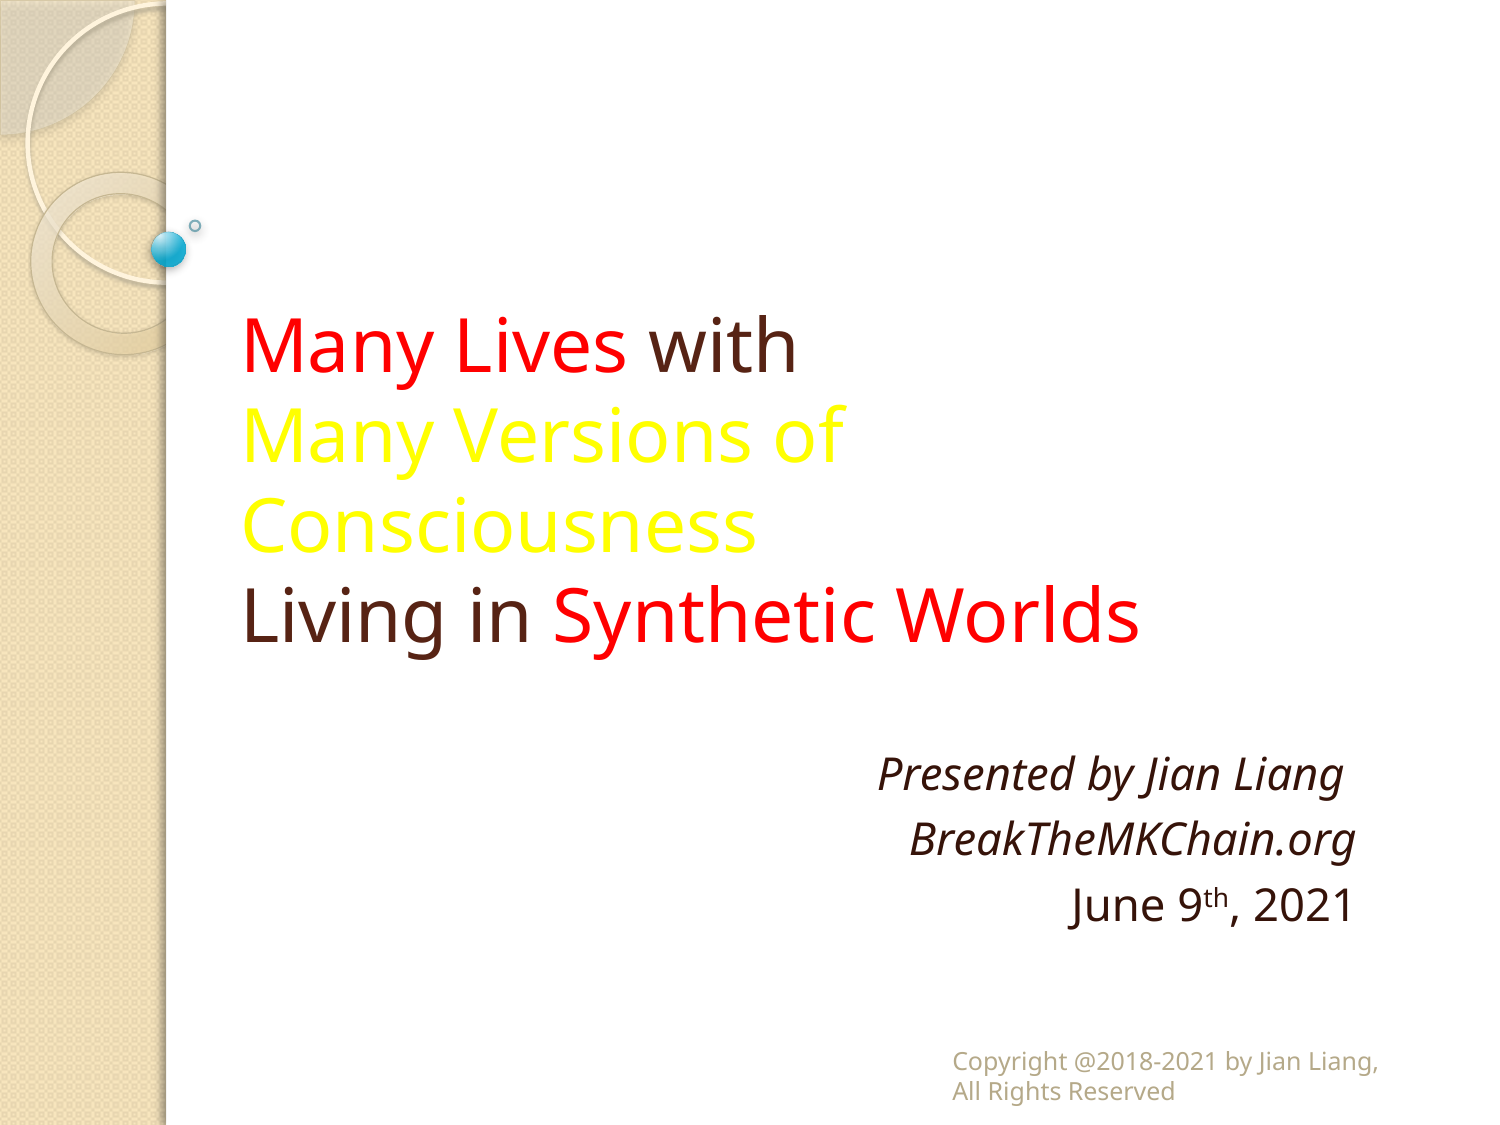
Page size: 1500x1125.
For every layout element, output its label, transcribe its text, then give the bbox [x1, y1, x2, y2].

subtitle Presented by Jian Liang BreakTheMKChain.org June 9th, 2021 [262, 745, 1372, 939]
title Many Lives with Many Versions of Consciousness Living in Synthetic Worlds [225, 153, 1372, 746]
footer Copyright @2018-2021 by Jian Liang, All Rights Reserved [937, 1034, 1413, 1113]
